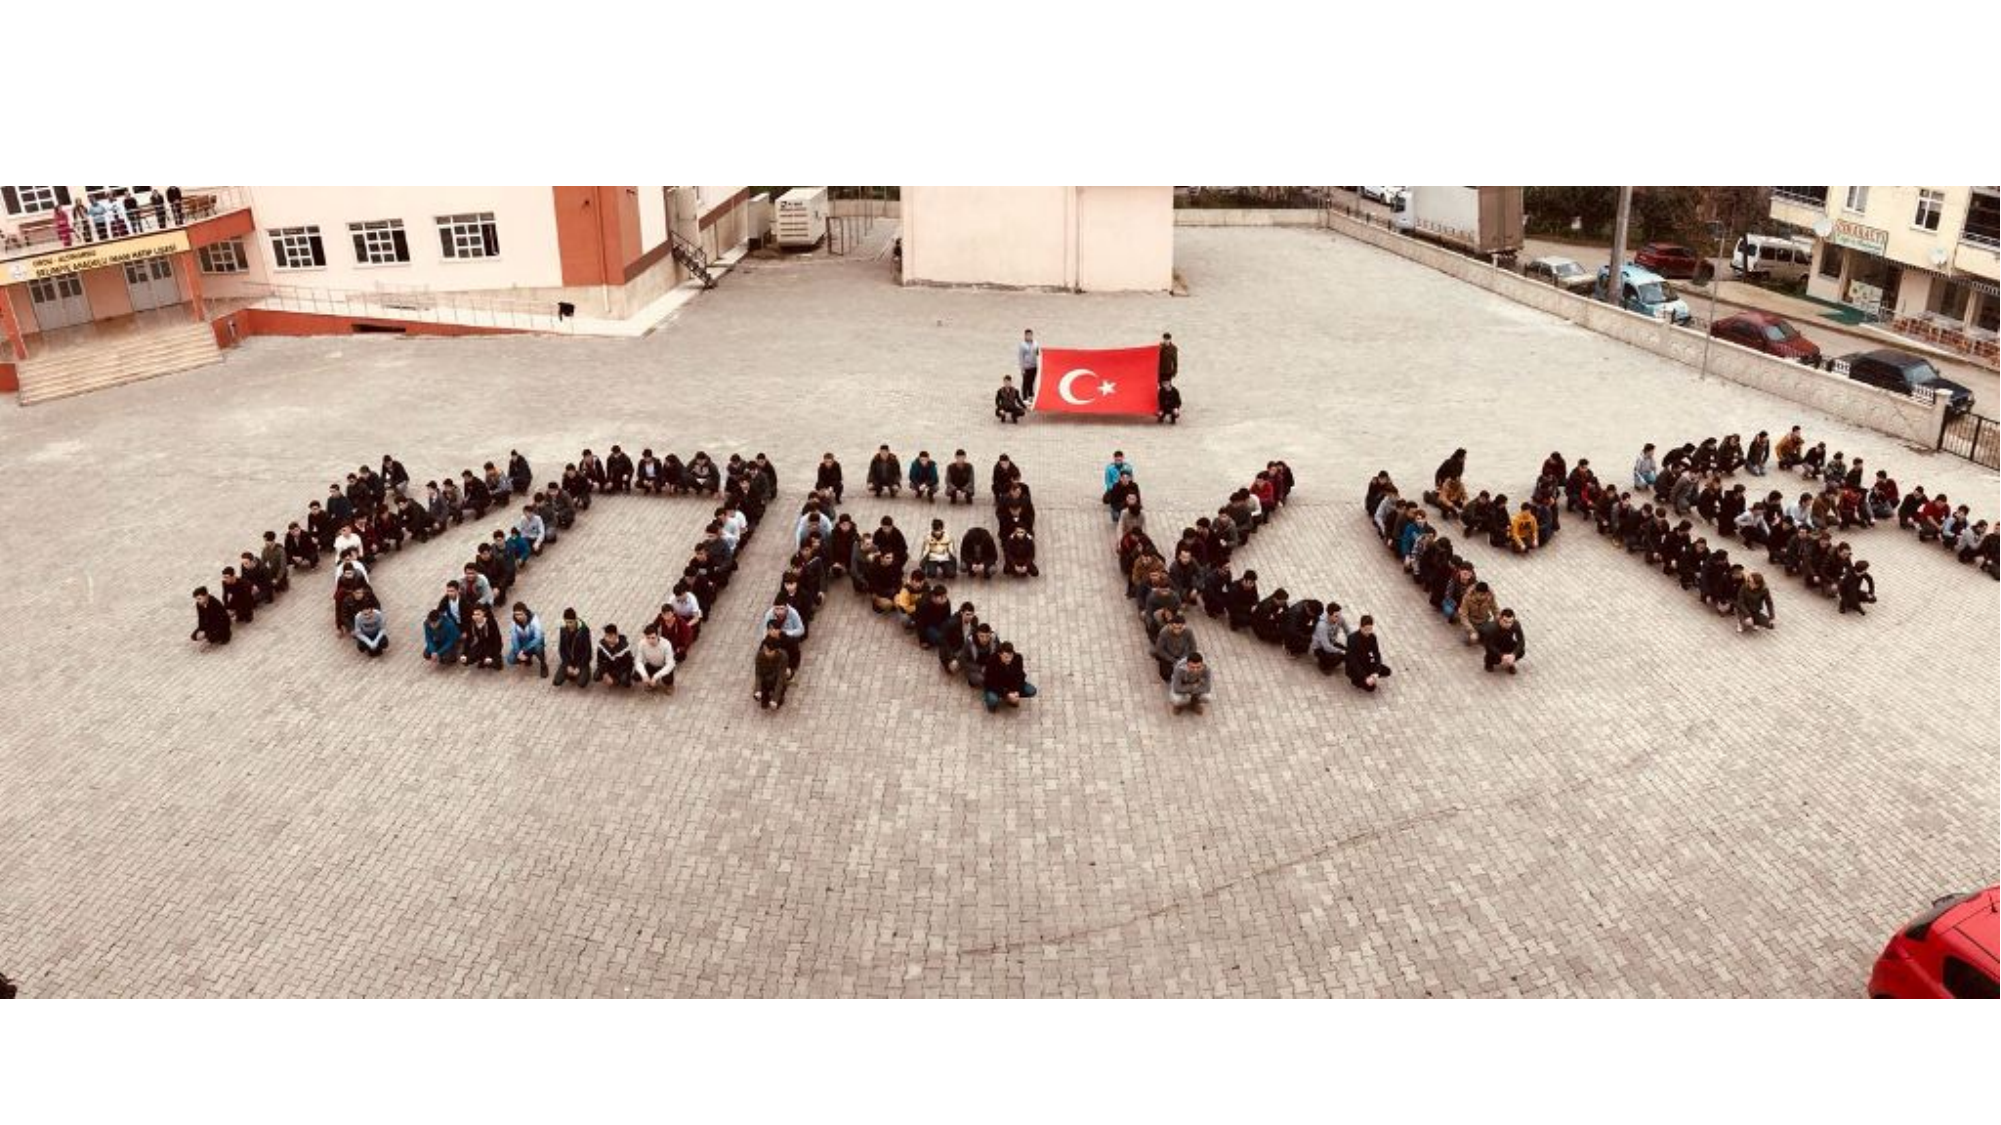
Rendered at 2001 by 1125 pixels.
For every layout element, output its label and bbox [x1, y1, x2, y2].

list [0, 186, 2000, 999]
